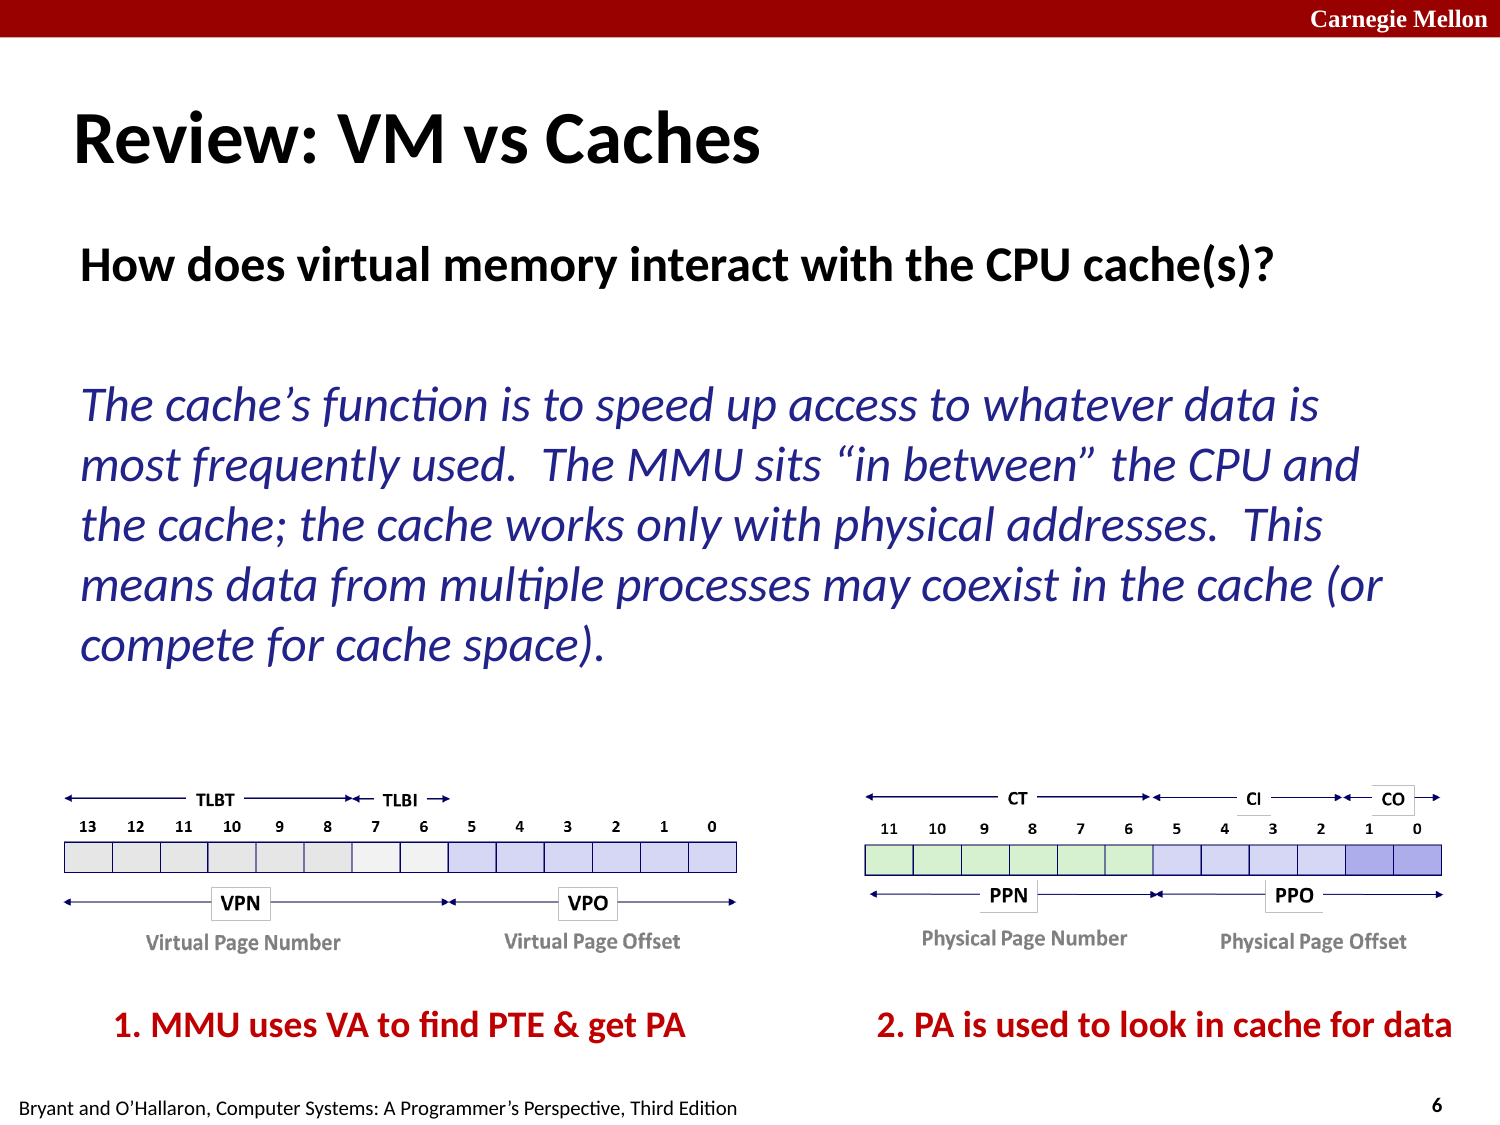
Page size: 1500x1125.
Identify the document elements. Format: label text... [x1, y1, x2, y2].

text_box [857, 779, 1451, 969]
text_box 1. MMU uses VA to find PTE & get PA [98, 992, 702, 1053]
text_box 2. PA is used to look in cache for data [861, 992, 1469, 1053]
title Review: VM vs Caches [58, 71, 1305, 197]
list How does virtual memory interact with the CPU cache(s)? The cache’s function is to speed up access to whatever data is most frequently used. The MMU sits “in between” the CPU and the cache; the cache works only with physical addresses. This means data from multiple processes may coexist in the cache (or compete for cache space). [64, 223, 1426, 1040]
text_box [55, 781, 745, 970]
